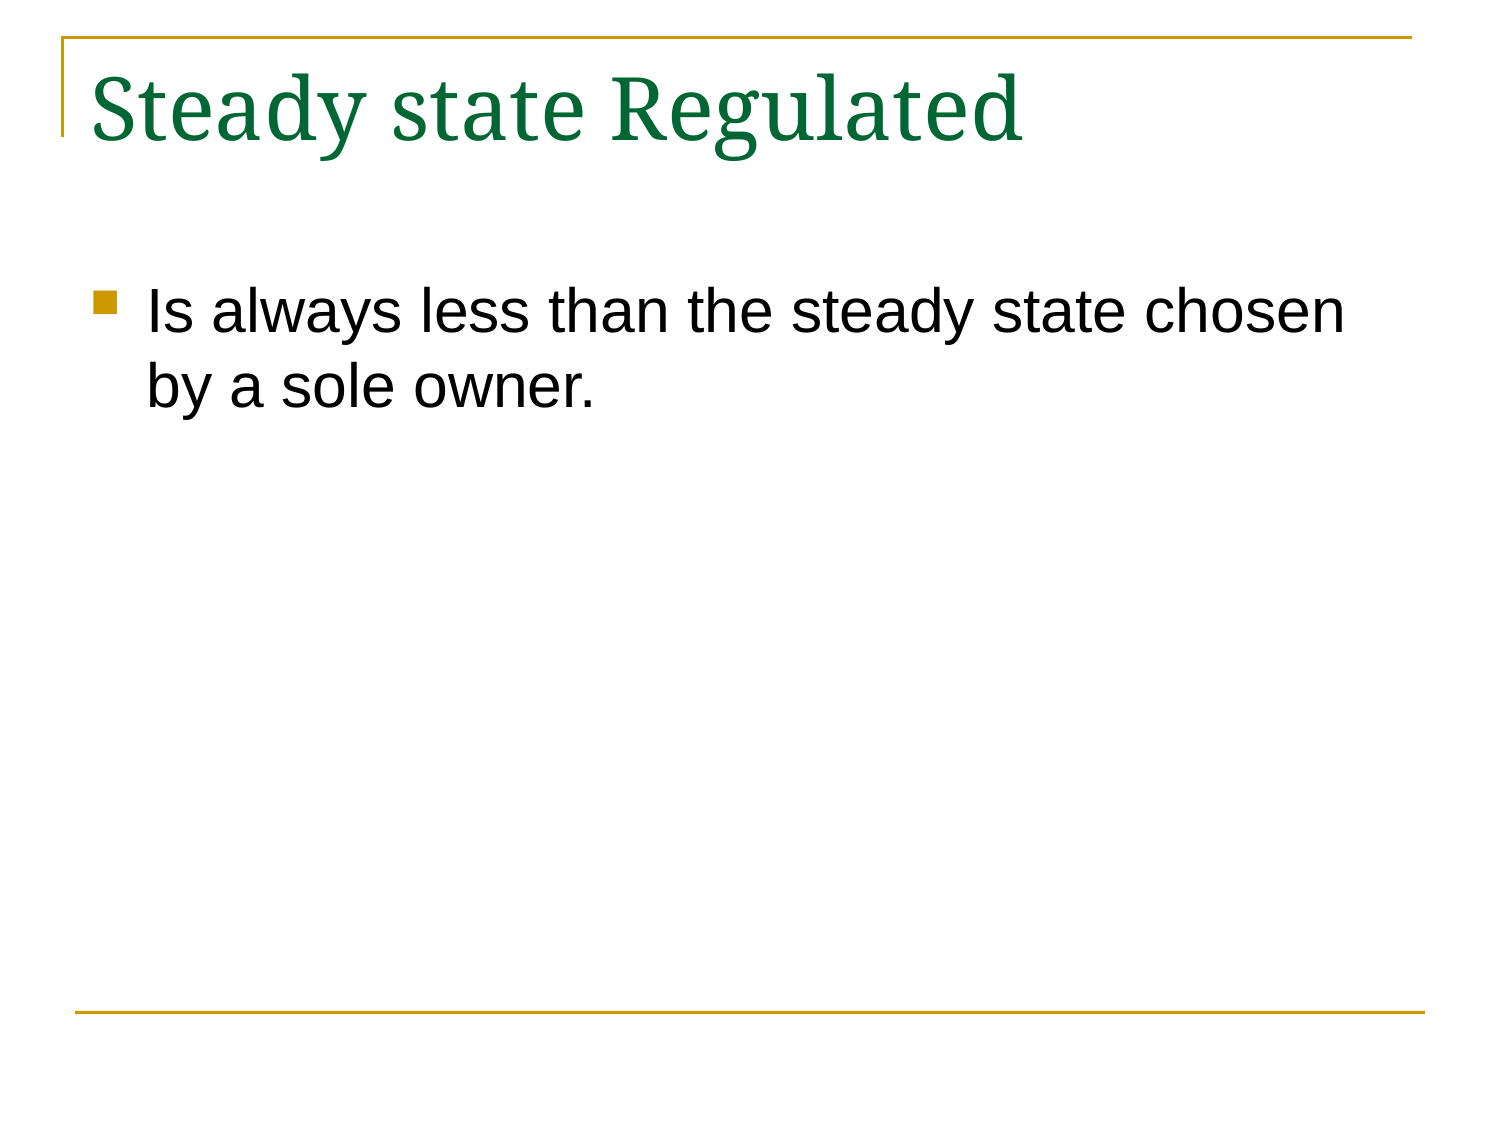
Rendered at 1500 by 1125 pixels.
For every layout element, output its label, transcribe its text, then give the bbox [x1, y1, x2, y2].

title Steady state Regulated [74, 45, 1426, 233]
list Is always less than the steady state chosen by a sole owner. [74, 262, 1426, 1006]
